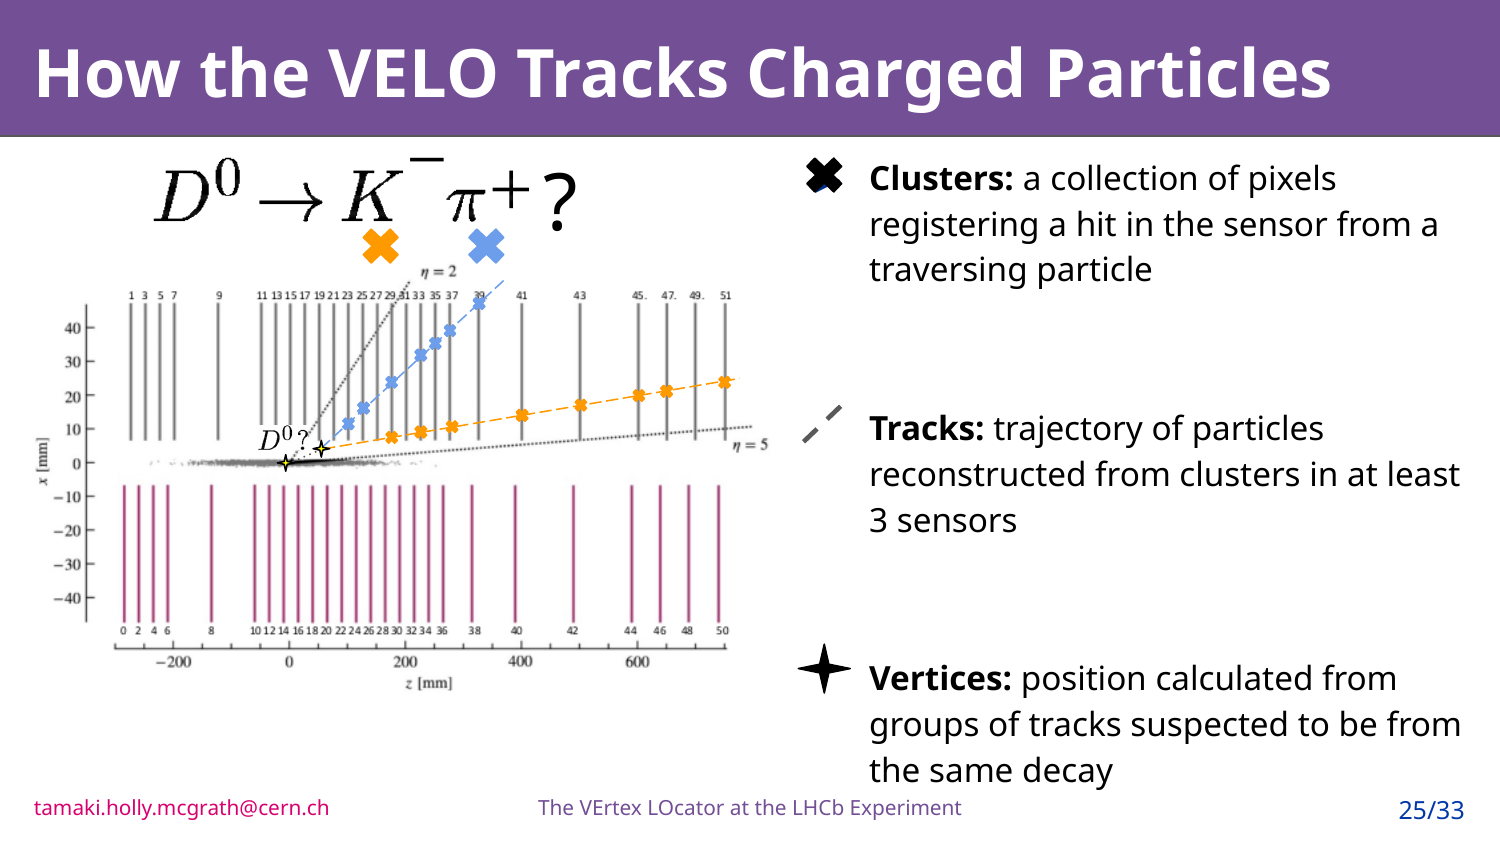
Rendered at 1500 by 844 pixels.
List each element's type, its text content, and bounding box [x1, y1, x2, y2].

text_box ? [528, 135, 645, 241]
text_box [798, 644, 851, 694]
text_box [803, 401, 846, 442]
text_box [468, 230, 504, 241]
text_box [286, 449, 322, 465]
text_box [363, 230, 399, 241]
title How the VELO Tracks Charged Particles [18, 15, 1480, 136]
picture [152, 156, 529, 222]
list Clusters: a collection of pixels registering a hit in the sensor from a traversing particle Tracks: trajectory of particles reconstructed from clusters in at least 3 sensors Vertices: position calculated from groups of tracks suspected to be from the same decay [779, 135, 1480, 780]
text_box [320, 280, 504, 378]
picture [18, 242, 780, 712]
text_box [322, 378, 740, 450]
slide_number ‹#›/33 [1337, 779, 1480, 844]
text_box [806, 158, 842, 192]
